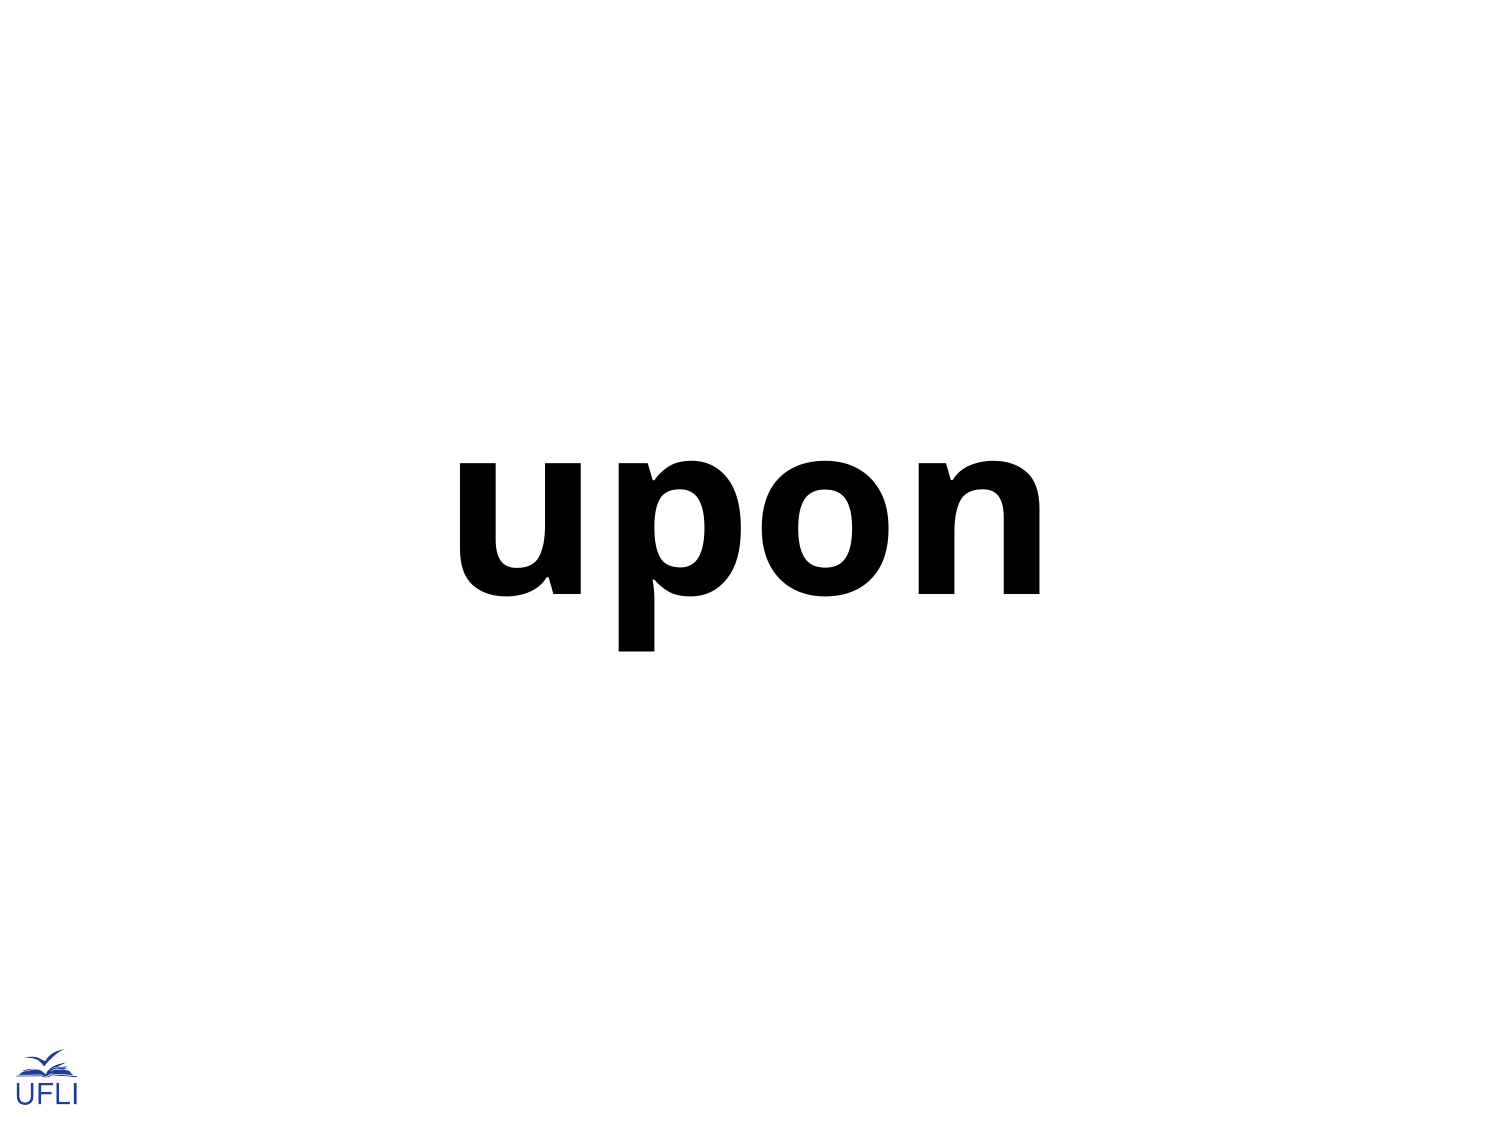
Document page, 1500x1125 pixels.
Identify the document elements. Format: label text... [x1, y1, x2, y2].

picture [12, 1047, 81, 1108]
text_box upon [0, 347, 1500, 650]
